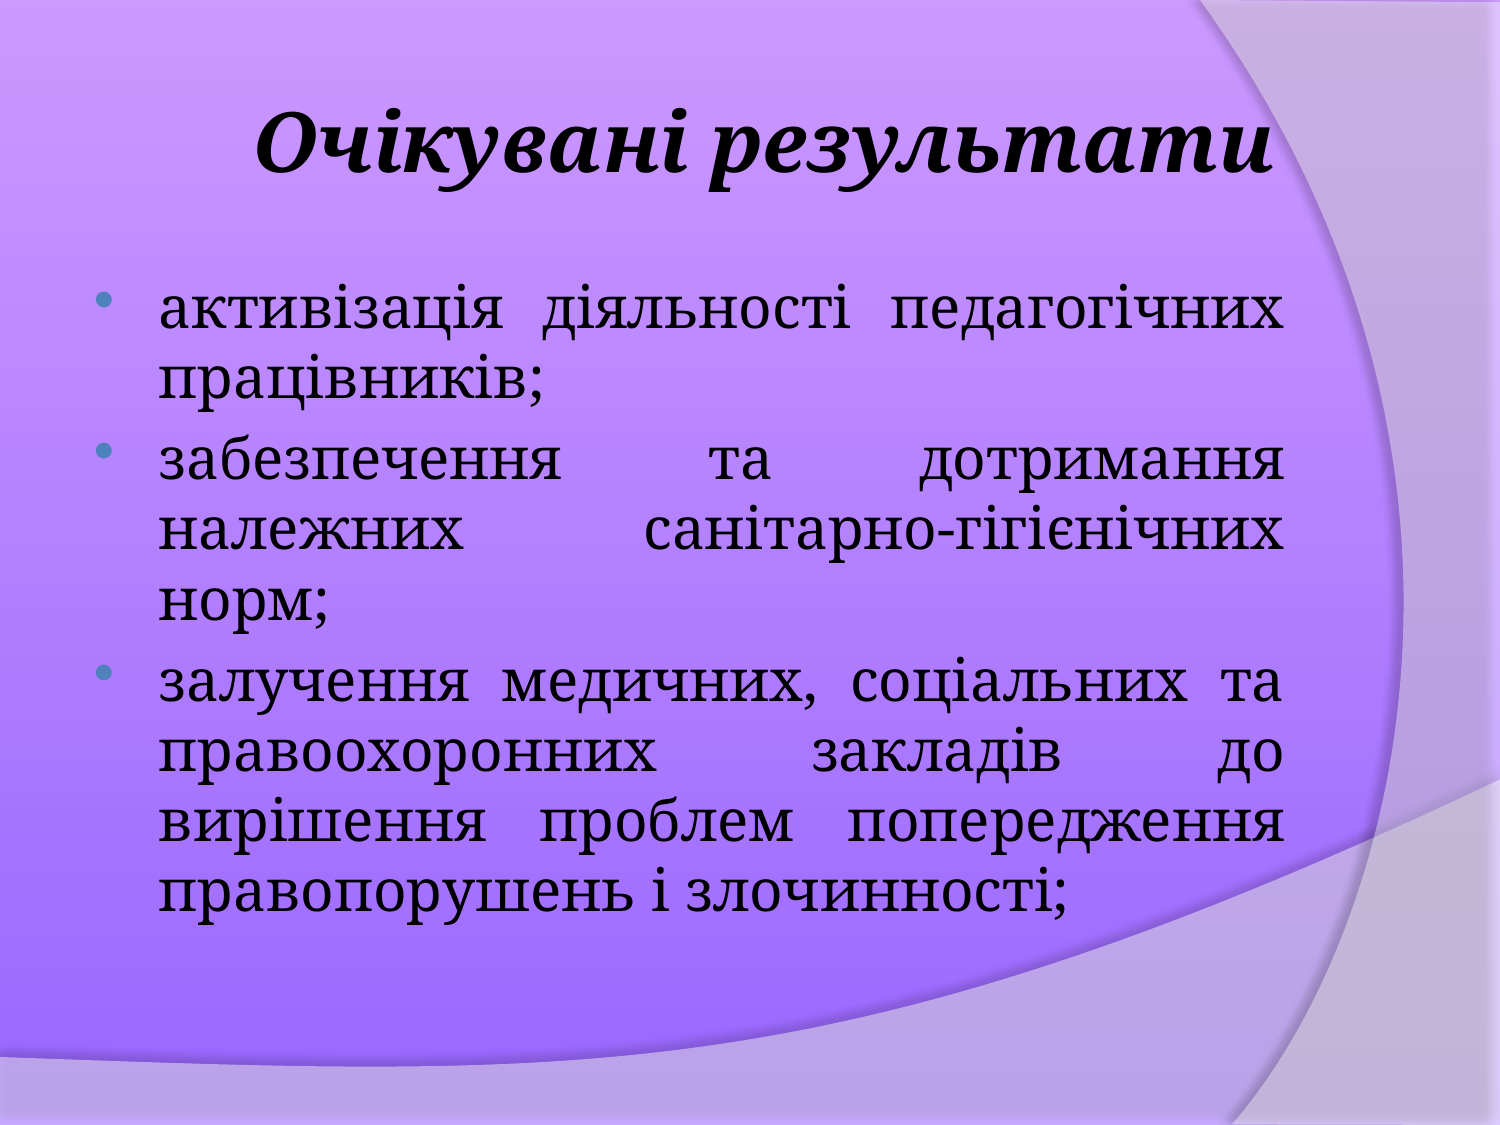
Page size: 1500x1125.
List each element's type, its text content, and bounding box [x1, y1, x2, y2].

list активізація діяльності педагогічних працівників; забезпечення та дотримання належних санітарно-гігієнічних норм; залучення медичних, соціальних та правоохоронних закладів до вирішення проблем попередження правопорушень і злочинності; [74, 262, 1301, 1006]
title Очікувані результати [74, 44, 1454, 233]
